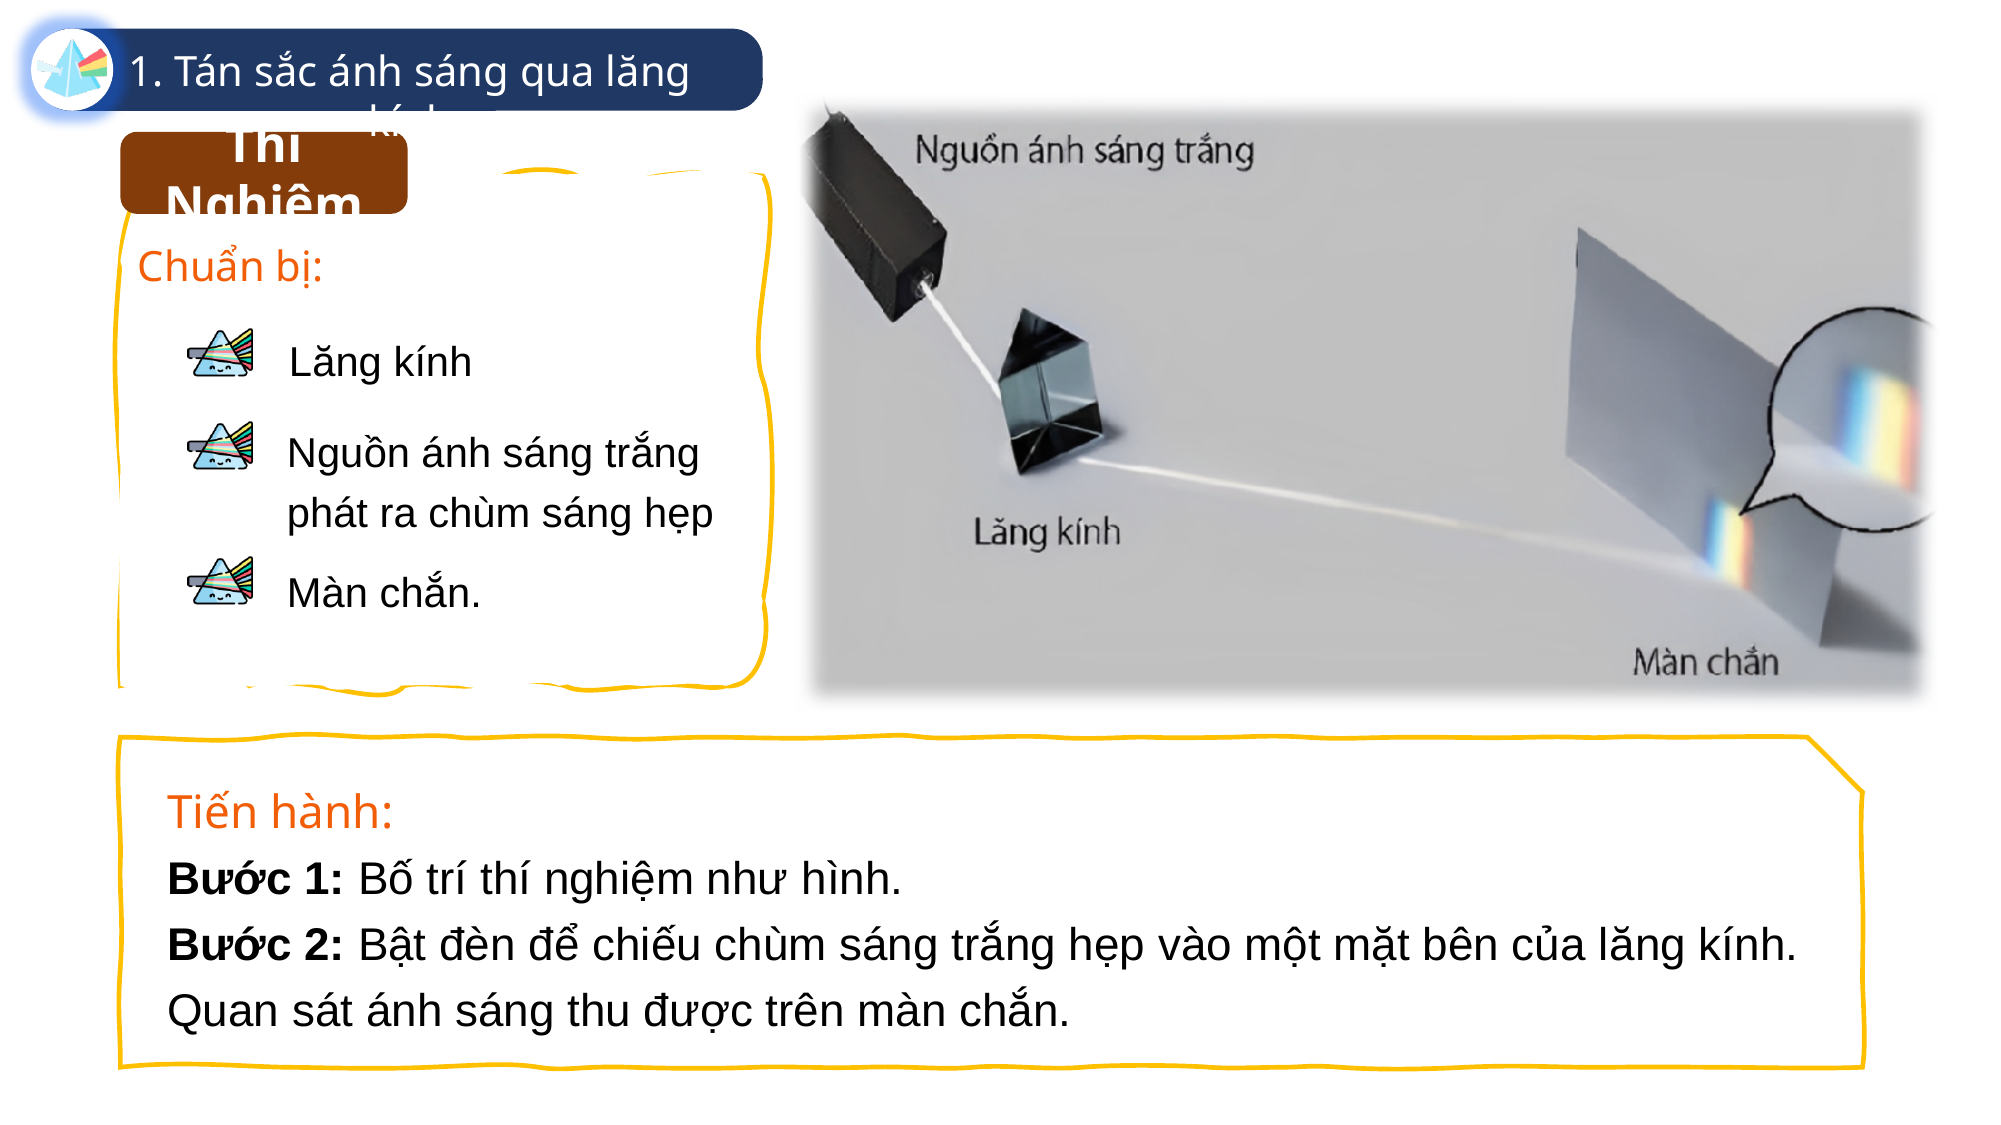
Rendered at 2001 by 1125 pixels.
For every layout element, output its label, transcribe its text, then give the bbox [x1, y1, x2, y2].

picture [187, 412, 253, 478]
text_box Lăng kính [274, 317, 742, 393]
text_box Nguồn ánh sáng trắng phát ra chùm sáng hẹp [272, 408, 740, 544]
picture [187, 319, 253, 385]
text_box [31, 28, 763, 111]
text_box Tiến hành: Bước 1: Bố trí thí nghiệm như hình. Bước 2: Bật đèn để chiếu chùm sáng trắng hẹp vào một mặt bên của lăng kính. Quan sát ánh sáng thu được trên màn chắn. [152, 764, 1824, 1044]
text_box Màn chắn. [272, 548, 740, 624]
text_box [116, 733, 1866, 1071]
text_box Thí Nghiệm [119, 131, 409, 215]
picture [795, 93, 1939, 714]
text_box [113, 168, 774, 697]
picture [187, 547, 253, 613]
text_box Chuẩn bị: [123, 222, 411, 297]
